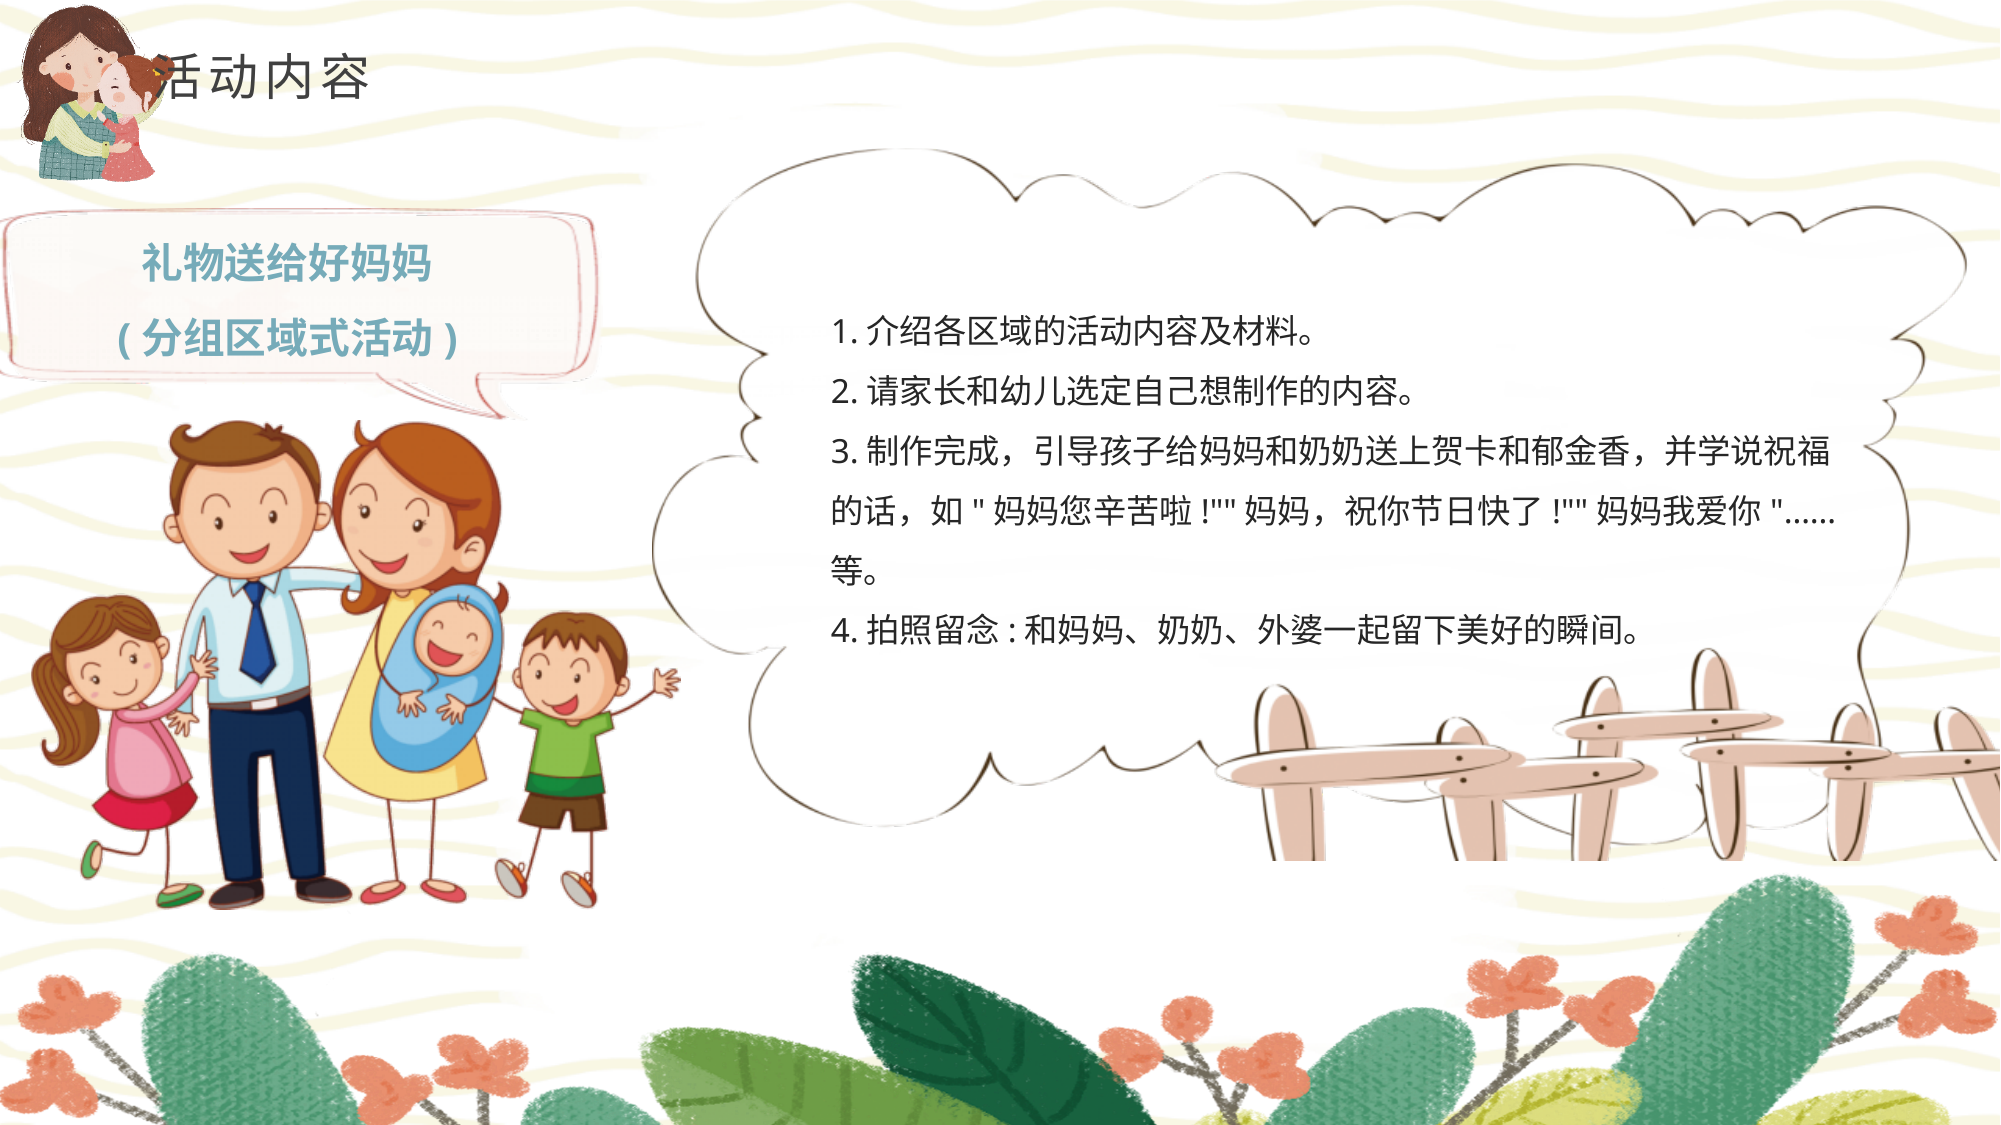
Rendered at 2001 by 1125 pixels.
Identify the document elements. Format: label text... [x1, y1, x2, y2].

text_box 活动内容 [131, 35, 393, 117]
text_box 礼物送给好妈妈 (分组区域式活动) [58, 204, 517, 208]
picture [0, 0, 2000, 1125]
